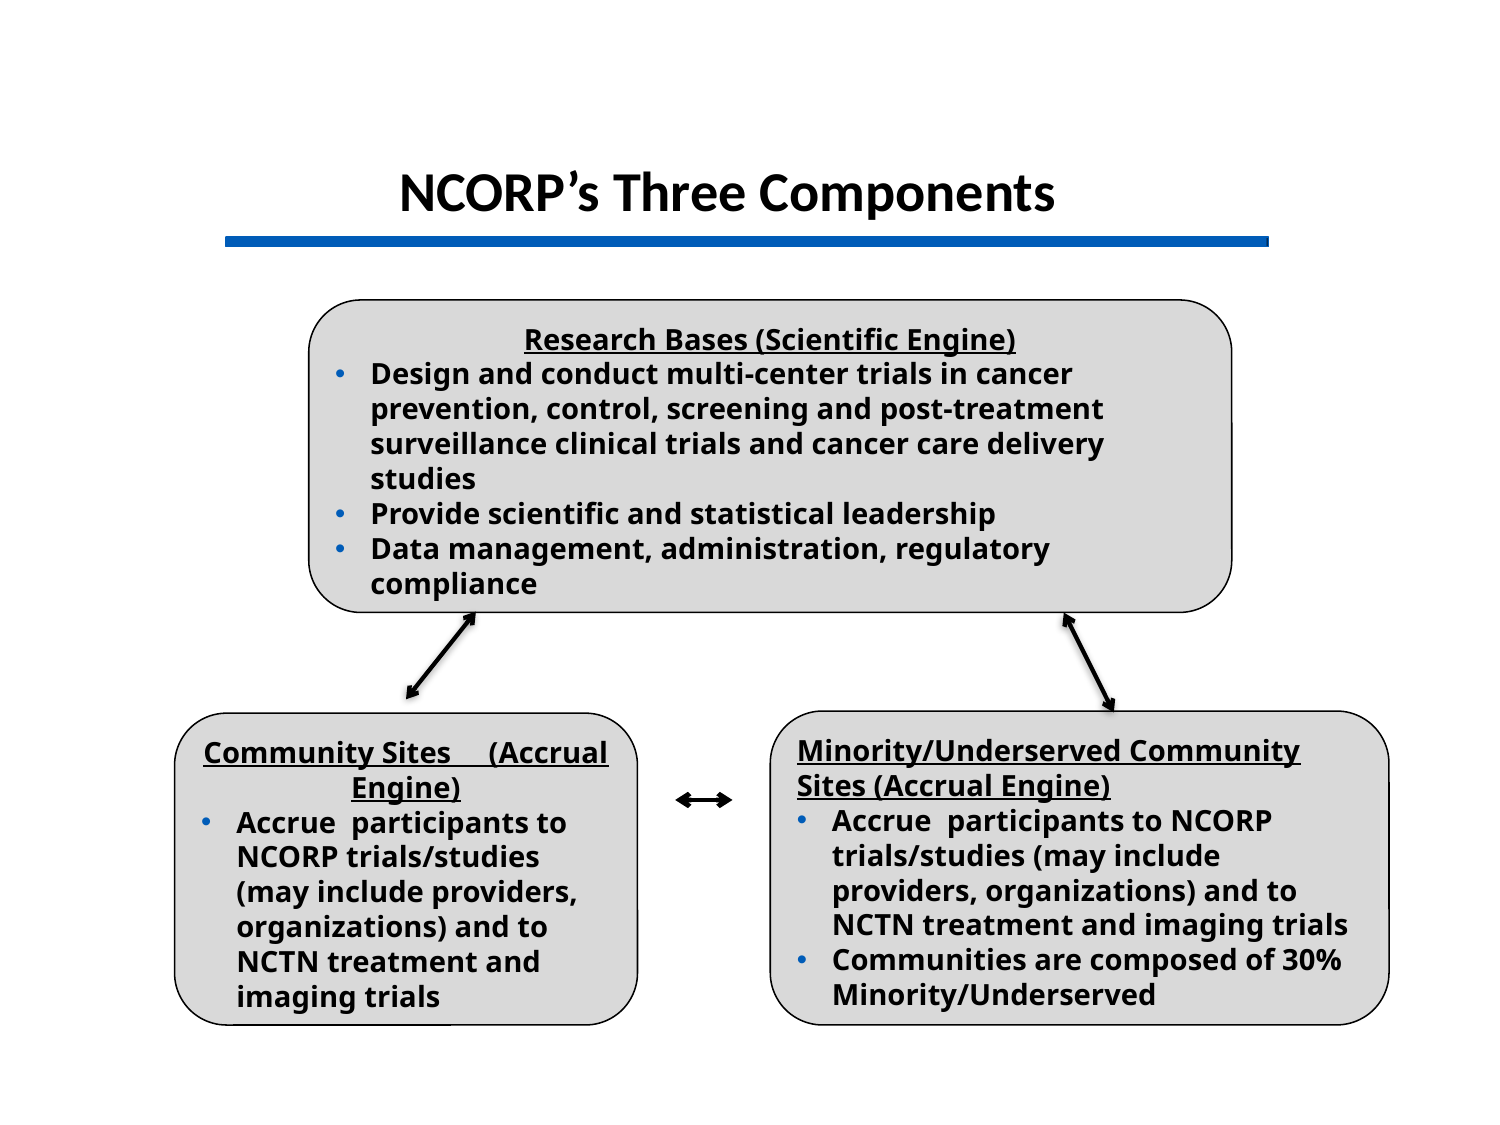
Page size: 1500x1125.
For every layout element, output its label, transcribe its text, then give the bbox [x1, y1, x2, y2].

title NCORP’s Three Components [174, 141, 1281, 237]
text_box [174, 299, 1390, 1026]
picture [224, 236, 1269, 247]
